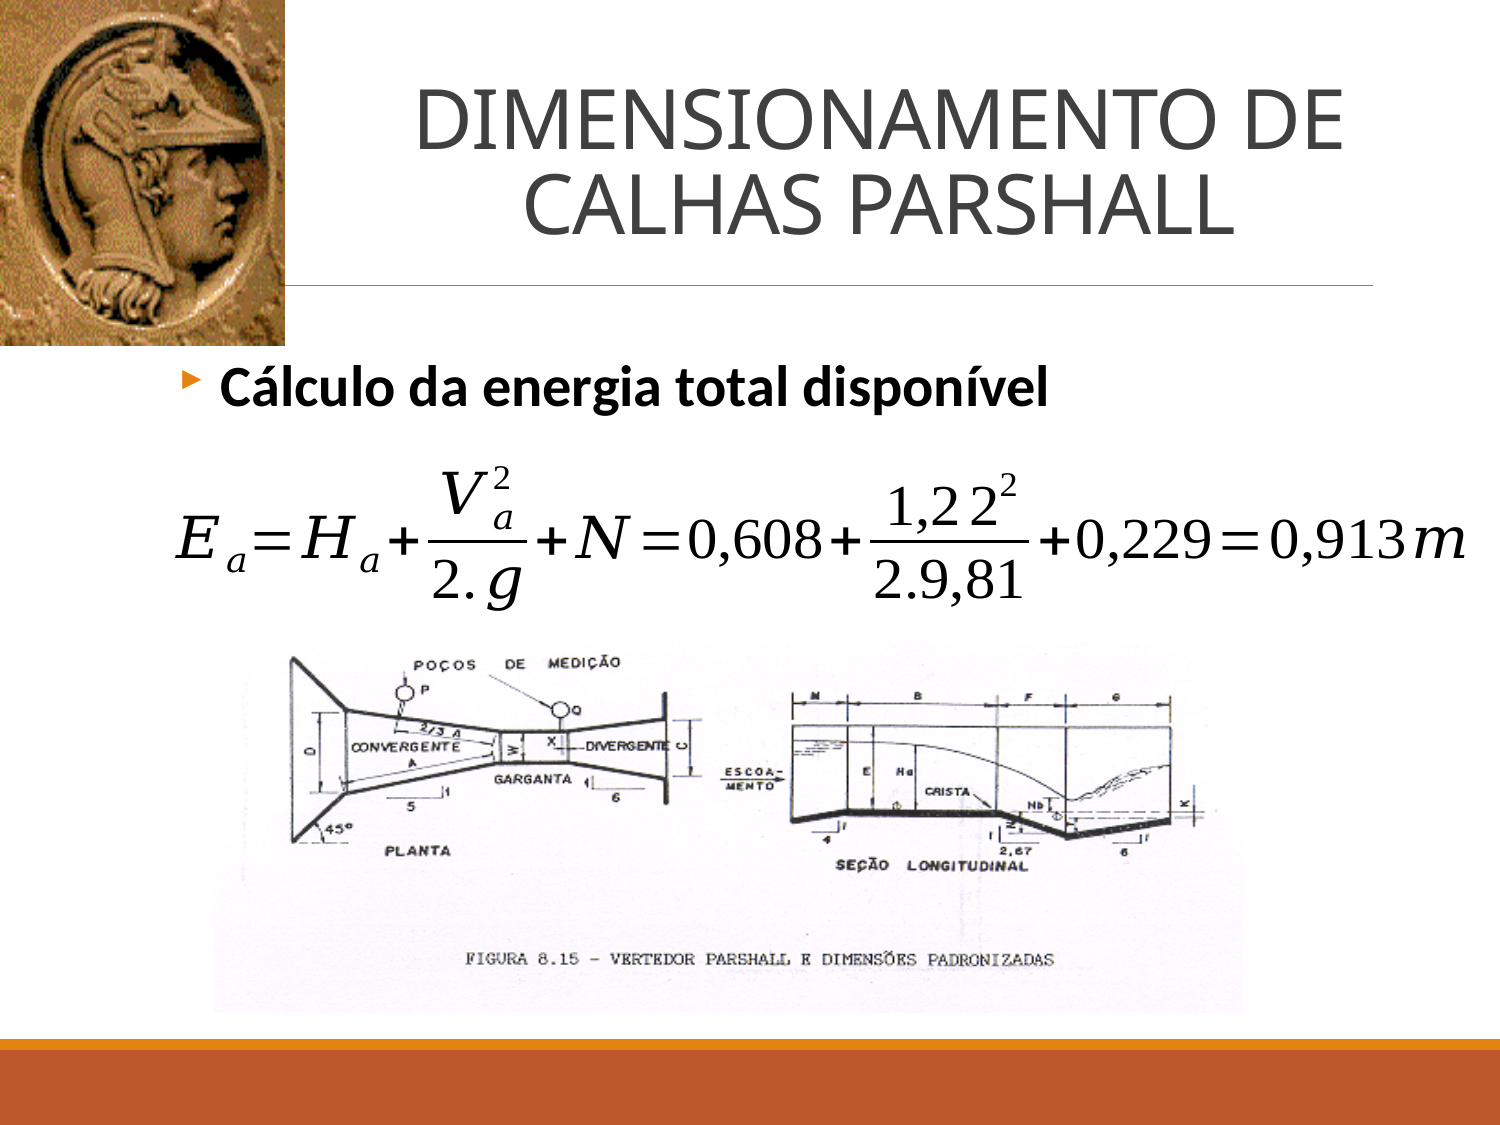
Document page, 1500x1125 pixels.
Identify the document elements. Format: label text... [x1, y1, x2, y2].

picture [213, 579, 1243, 1014]
picture [0, 0, 288, 351]
list Cálculo da energia total disponível [160, 348, 1295, 456]
title DIMENSIONAMENTO DE CALHAS PARSHALL [297, 54, 1471, 279]
